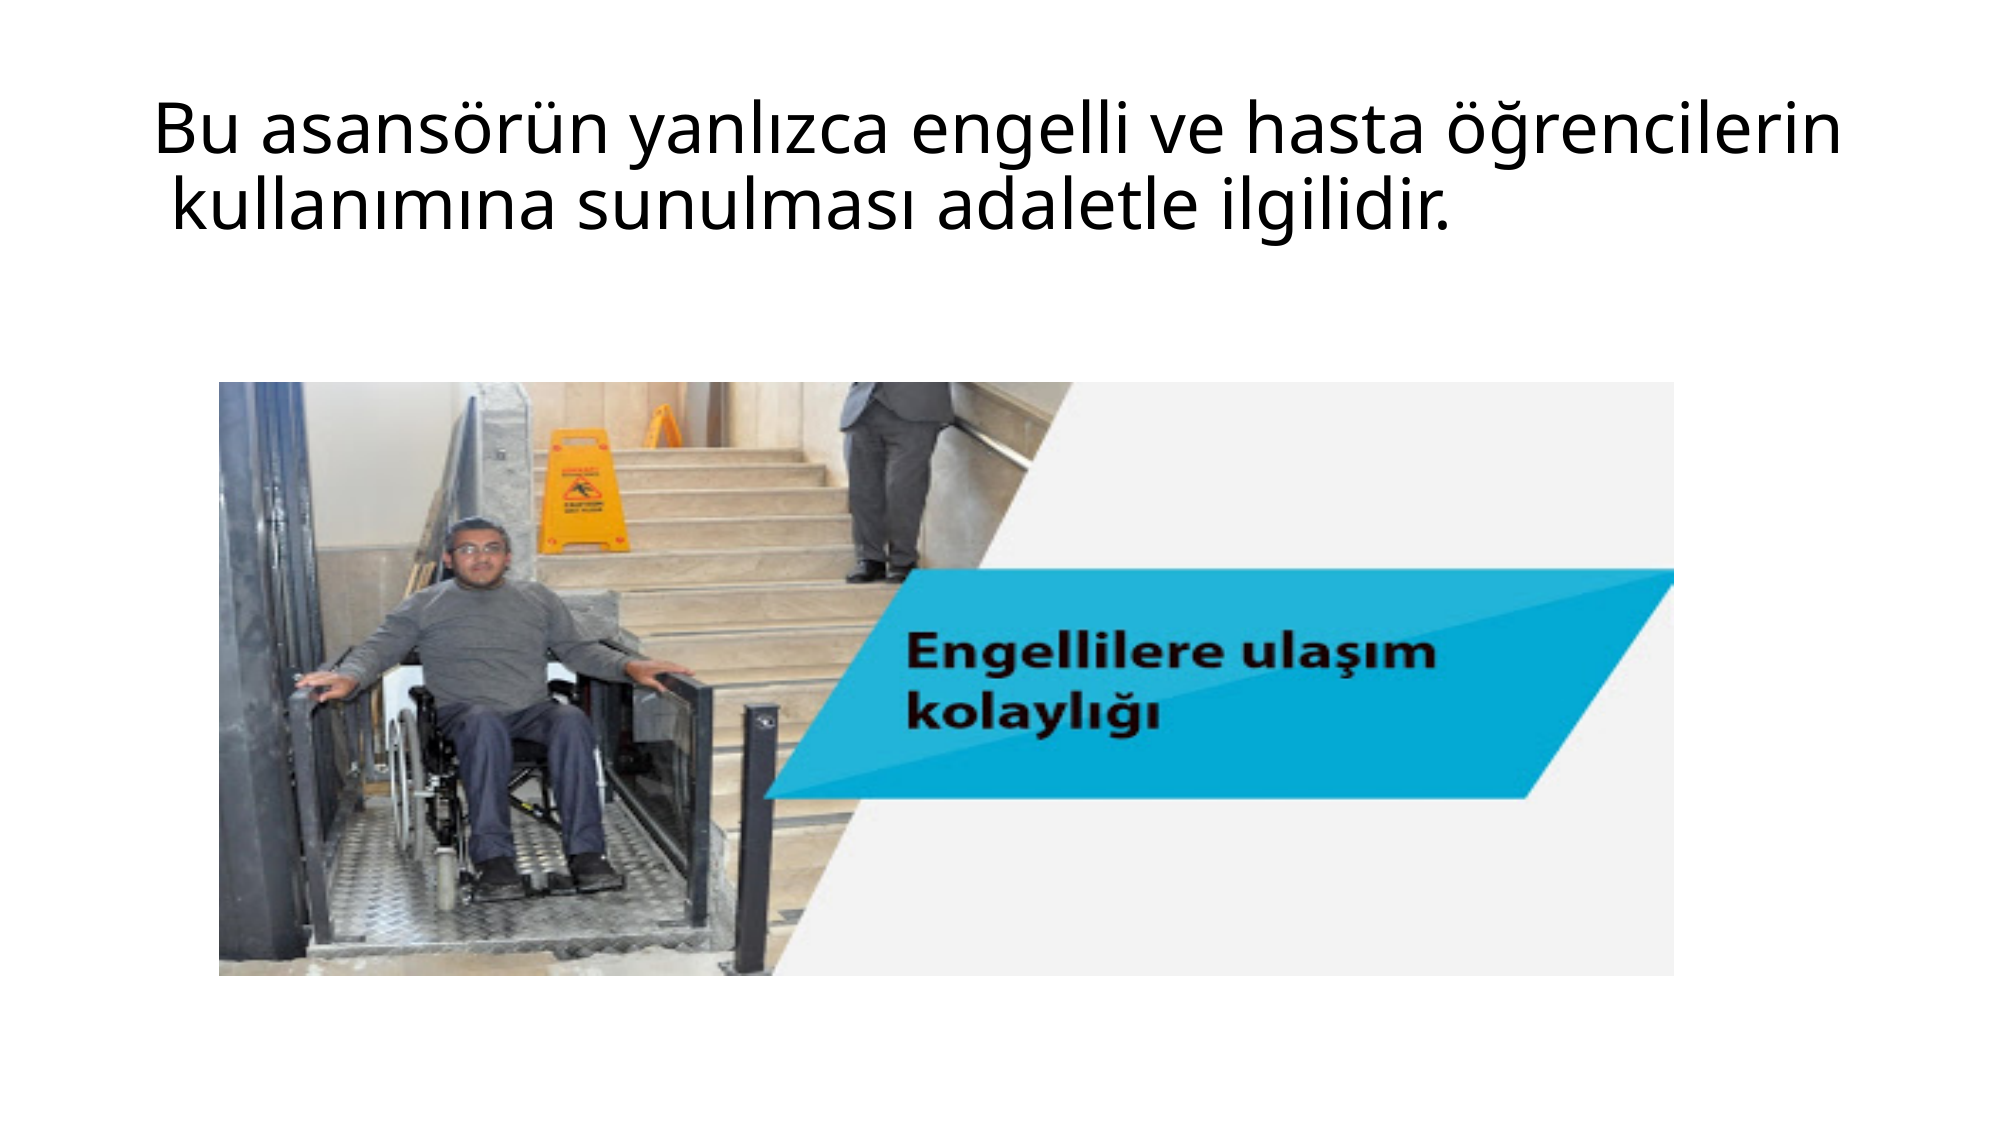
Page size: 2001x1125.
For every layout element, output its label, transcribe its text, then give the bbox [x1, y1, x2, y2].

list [219, 381, 1674, 976]
title Bu asansörün yanlızca engelli ve hasta öğrencilerin kullanımına sunulması adaletle ilgilidir. [137, 59, 1863, 278]
